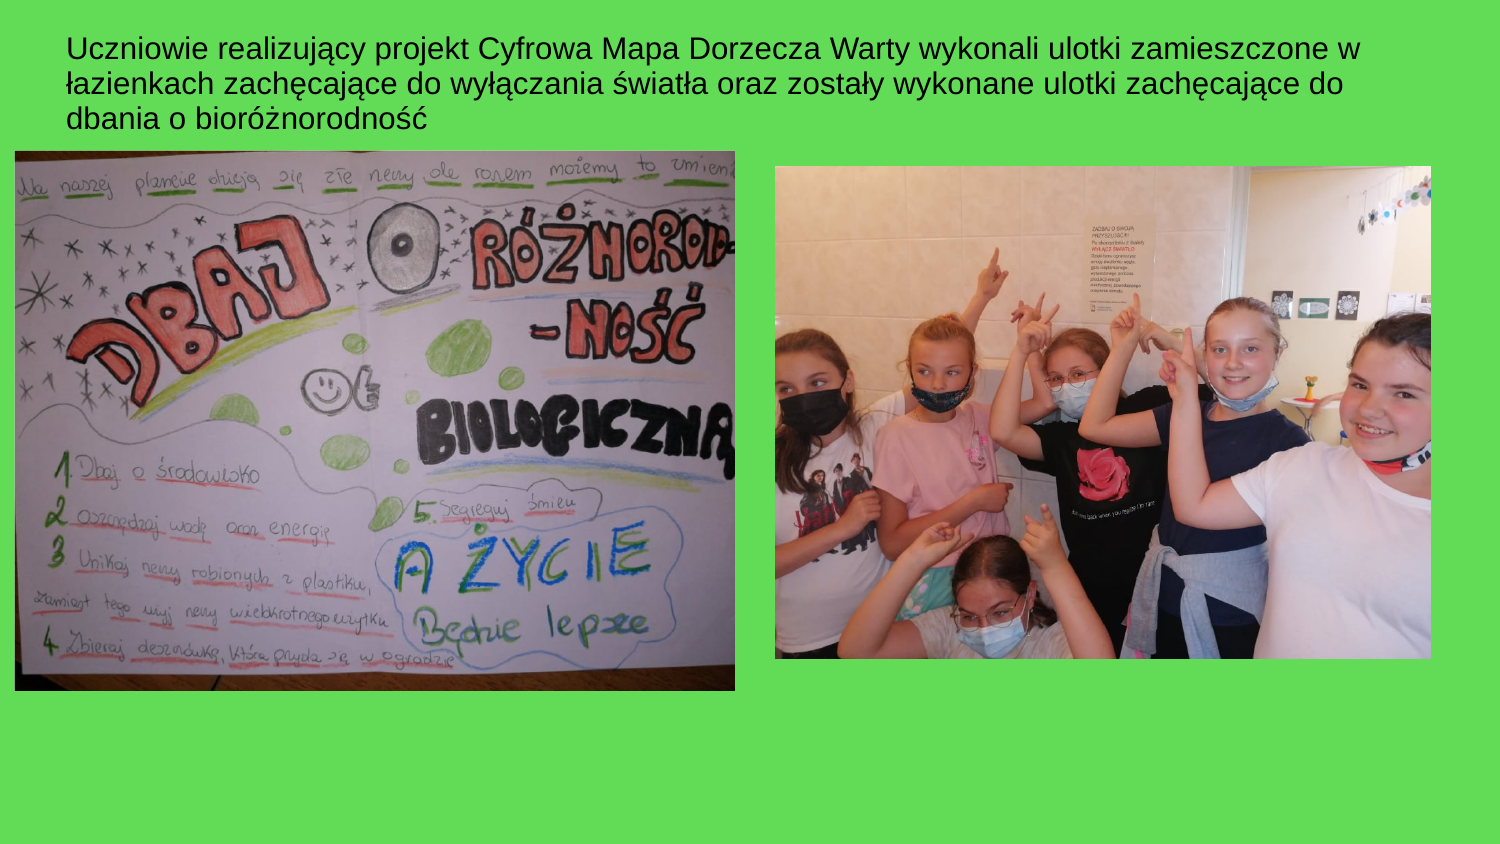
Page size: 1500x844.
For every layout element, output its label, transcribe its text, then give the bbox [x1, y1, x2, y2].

picture [15, 60, 734, 782]
picture [775, 166, 1431, 659]
title Uczniowie realizujący projekt Cyfrowa Mapa Dorzecza Warty wykonali ulotki zamieszczone w łazienkach zachęcające do wyłączania światła oraz zostały wykonane ulotki zachęcające do dbania o bioróżnorodność [51, 16, 1449, 167]
